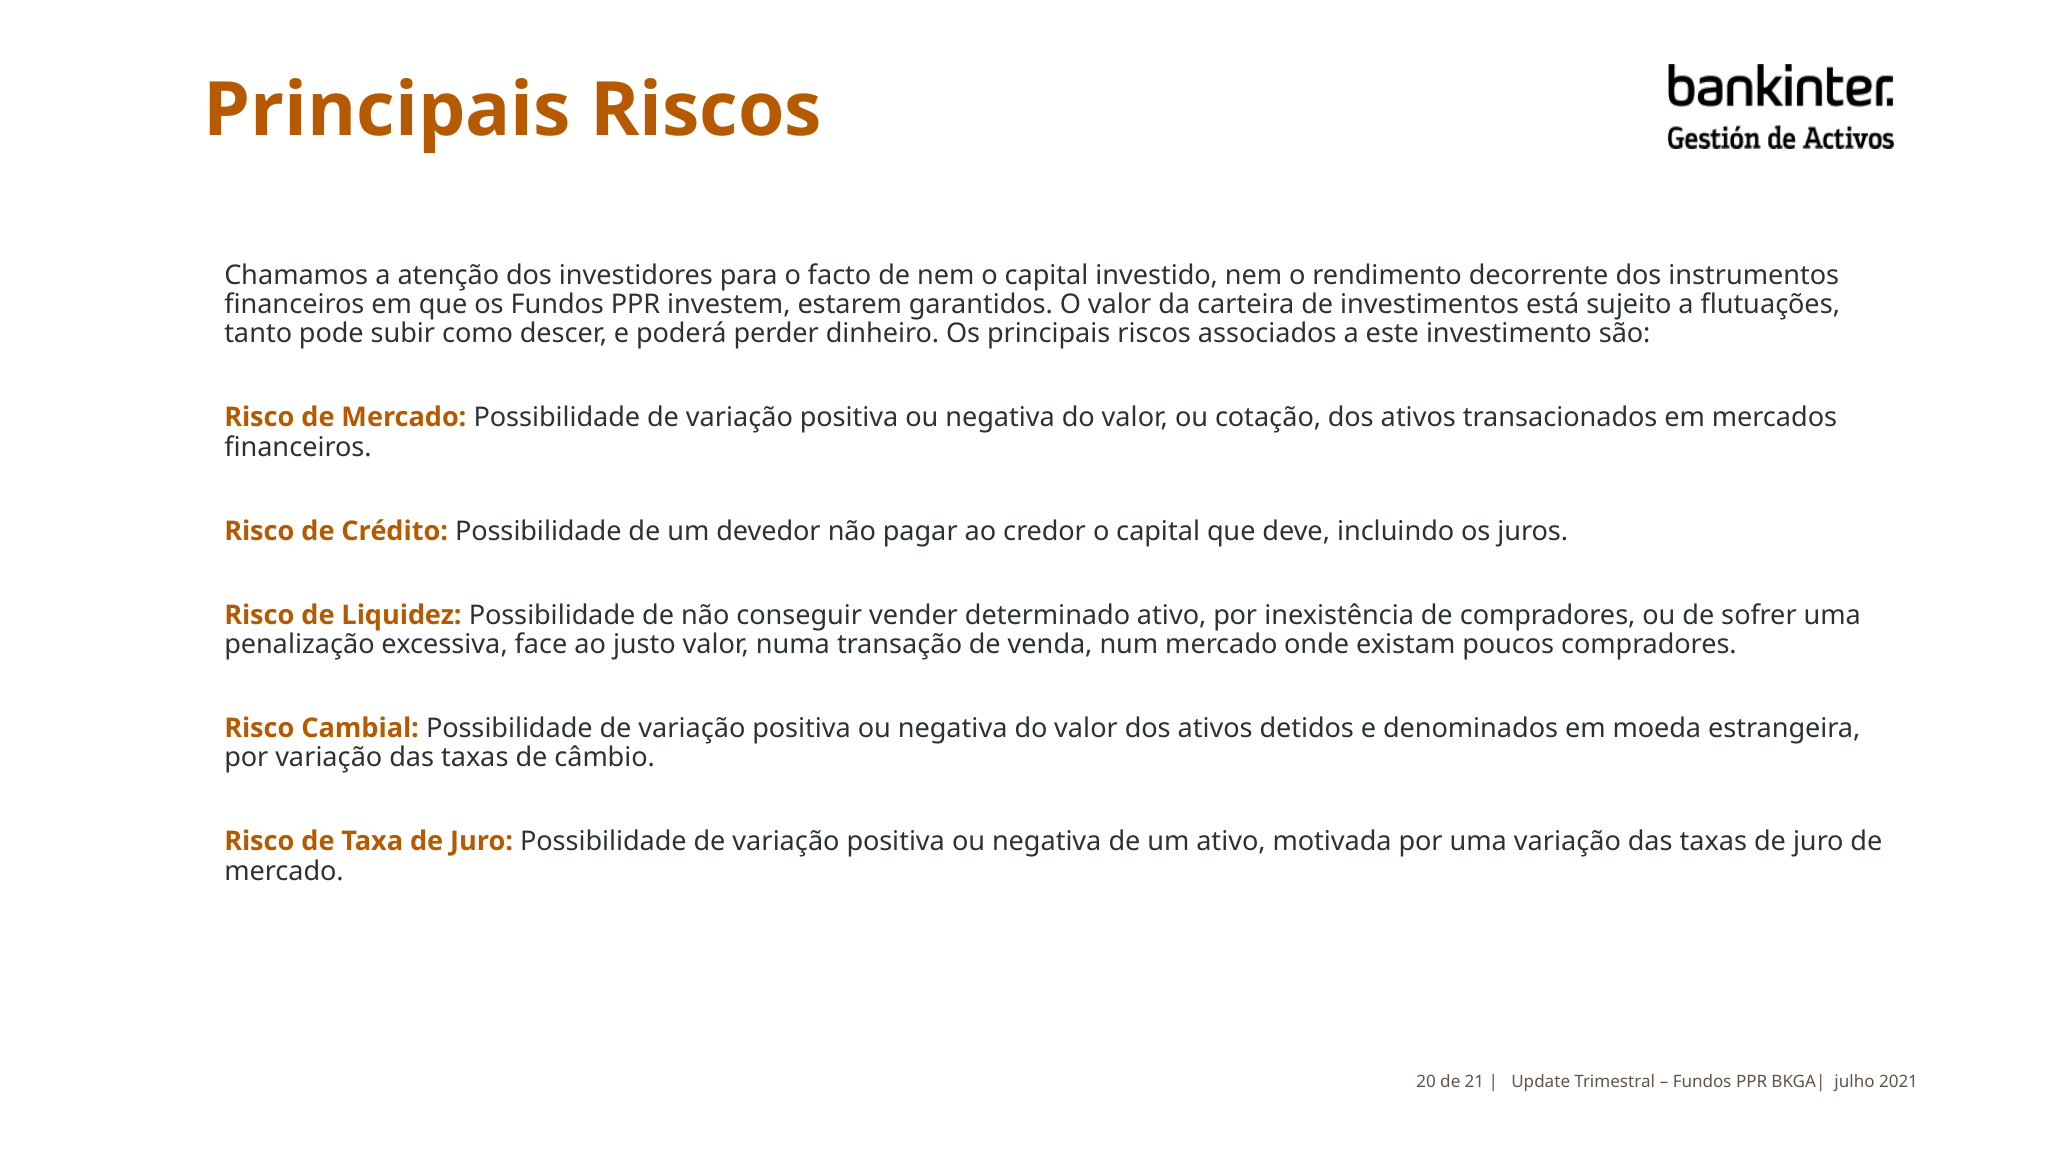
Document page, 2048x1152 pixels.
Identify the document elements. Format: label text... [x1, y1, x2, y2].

text_box Chamamos a atenção dos investidores para o facto de nem o capital investido, nem o rendimento decorrente dos instrumentos financeiros em que os Fundos PPR investem, estarem garantidos. O valor da carteira de investimentos está sujeito a flutuações, tanto pode subir como descer, e poderá perder dinheiro. Os principais riscos associados a este investimento são: Risco de Mercado: Possibilidade de variação positiva ou negativa do valor, ou cotação, dos ativos transacionados em mercados financeiros. Risco de Crédito: Possibilidade de um devedor não pagar ao credor o capital que deve, incluindo os juros. Risco de Liquidez: Possibilidade de não conseguir vender determinado ativo, por inexistência de compradores, ou de sofrer uma penalização excessiva, face ao justo valor, numa transação de venda, num mercado onde existam poucos compradores. Risco Cambial: Possibilidade de variação positiva ou negativa do valor dos ativos detidos e denominados em moeda estrangeira, por variação das taxas de câmbio. Risco de Taxa de Juro: Possibilidade de variação positiva ou negativa de um ativo, motivada por uma variação das taxas de juro de mercado. [213, 250, 1910, 897]
text_box Principais Riscos [188, 52, 1416, 143]
picture [1668, 64, 1894, 149]
